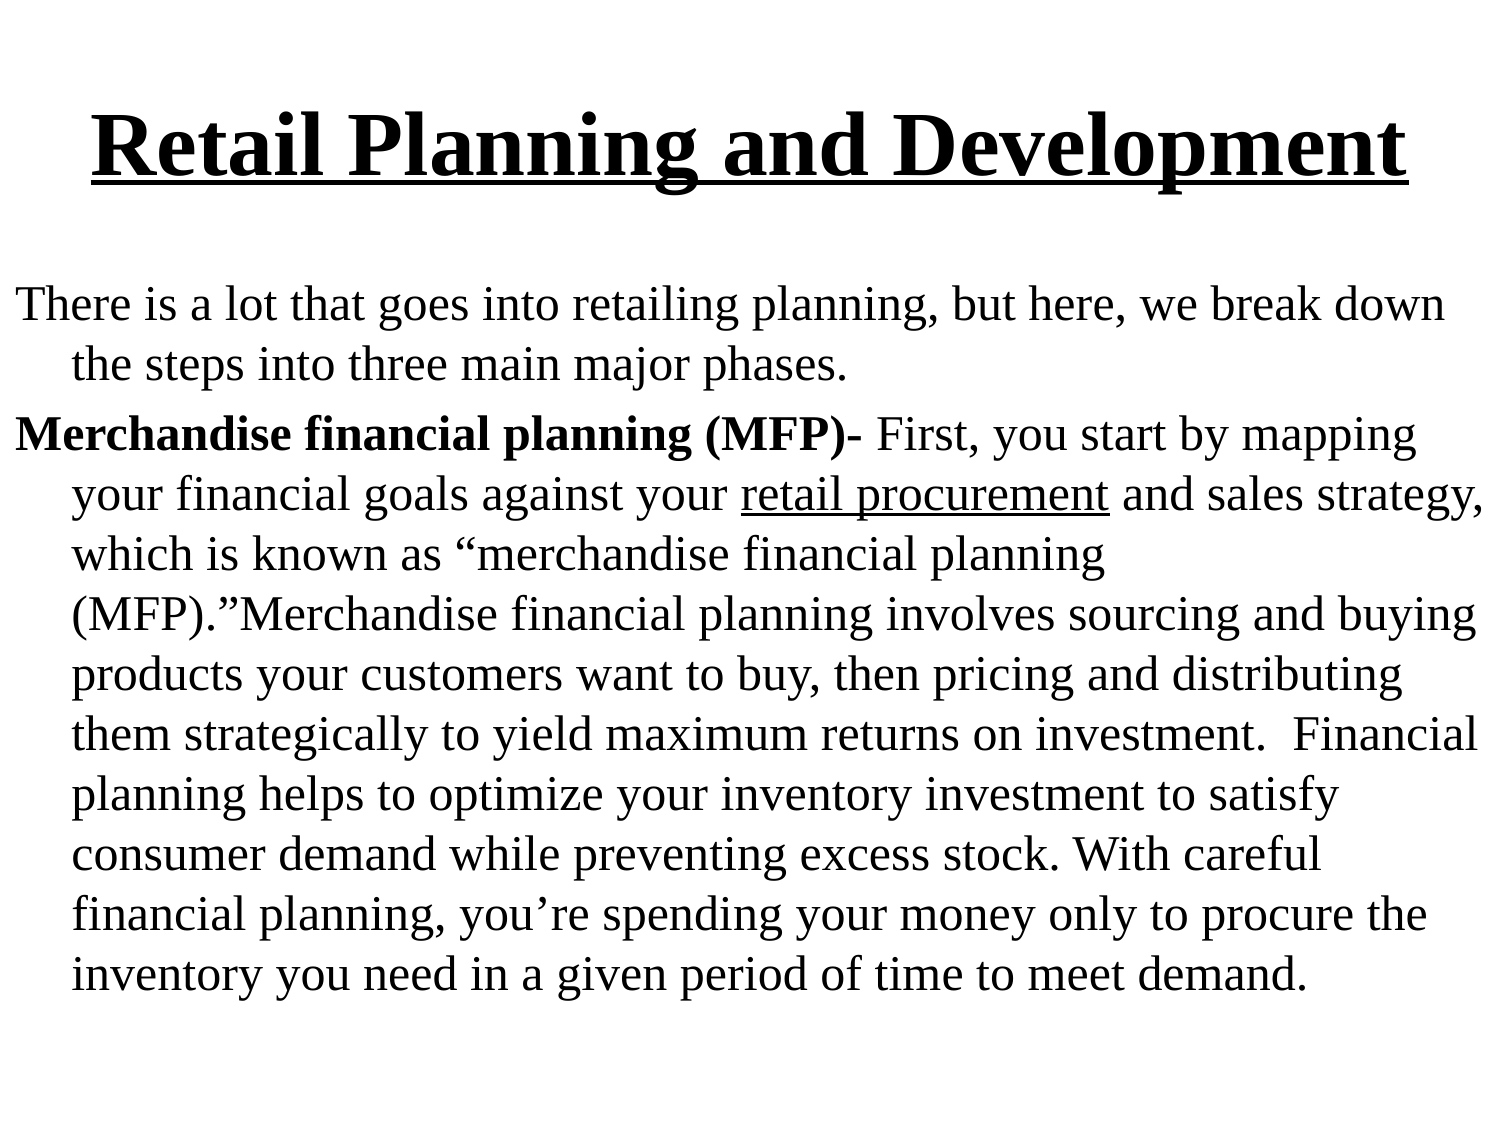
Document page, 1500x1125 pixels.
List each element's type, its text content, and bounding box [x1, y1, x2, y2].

list There is a lot that goes into retailing planning, but here, we break down the steps into three main major phases. Merchandise financial planning (MFP)- First, you start by mapping your financial goals against your retail procurement and sales strategy, which is known as “merchandise financial planning (MFP).”Merchandise financial planning involves sourcing and buying products your customers want to buy, then pricing and distributing them strategically to yield maximum returns on investment. Financial planning helps to optimize your inventory investment to satisfy consumer demand while preventing excess stock. With careful financial planning, you’re spending your money only to procure the inventory you need in a given period of time to meet demand. [0, 262, 1500, 1005]
title Retail Planning and Development [75, 45, 1425, 233]
